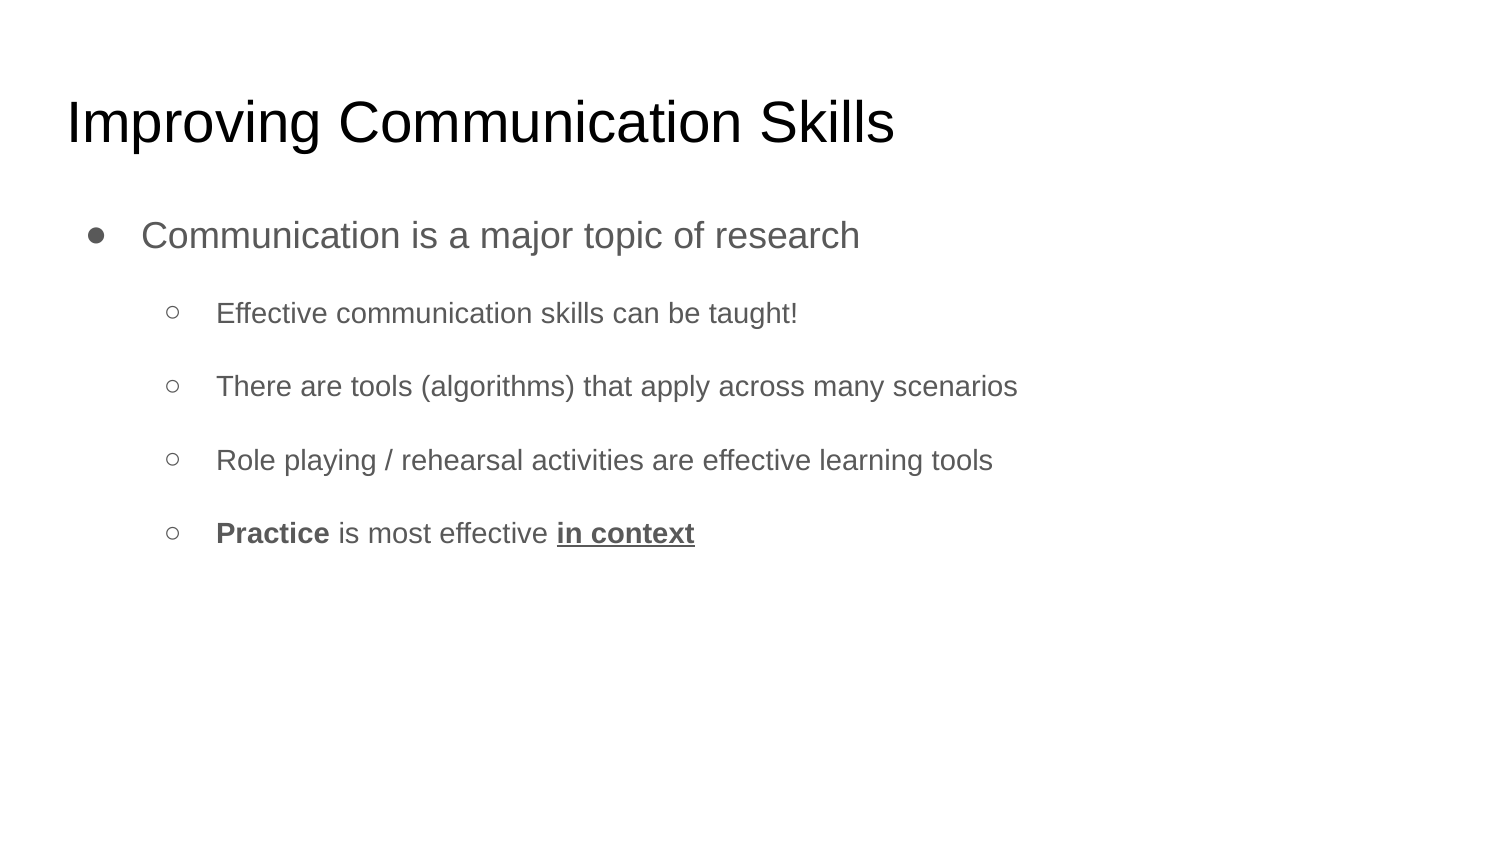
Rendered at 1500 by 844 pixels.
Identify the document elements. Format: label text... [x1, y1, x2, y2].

list Communication is a major topic of research Effective communication skills can be taught! There are tools (algorithms) that apply across many scenarios Role playing / rehearsal activities are effective learning tools Practice is most effective in context [51, 189, 1467, 750]
title Improving Communication Skills [51, 69, 1449, 164]
